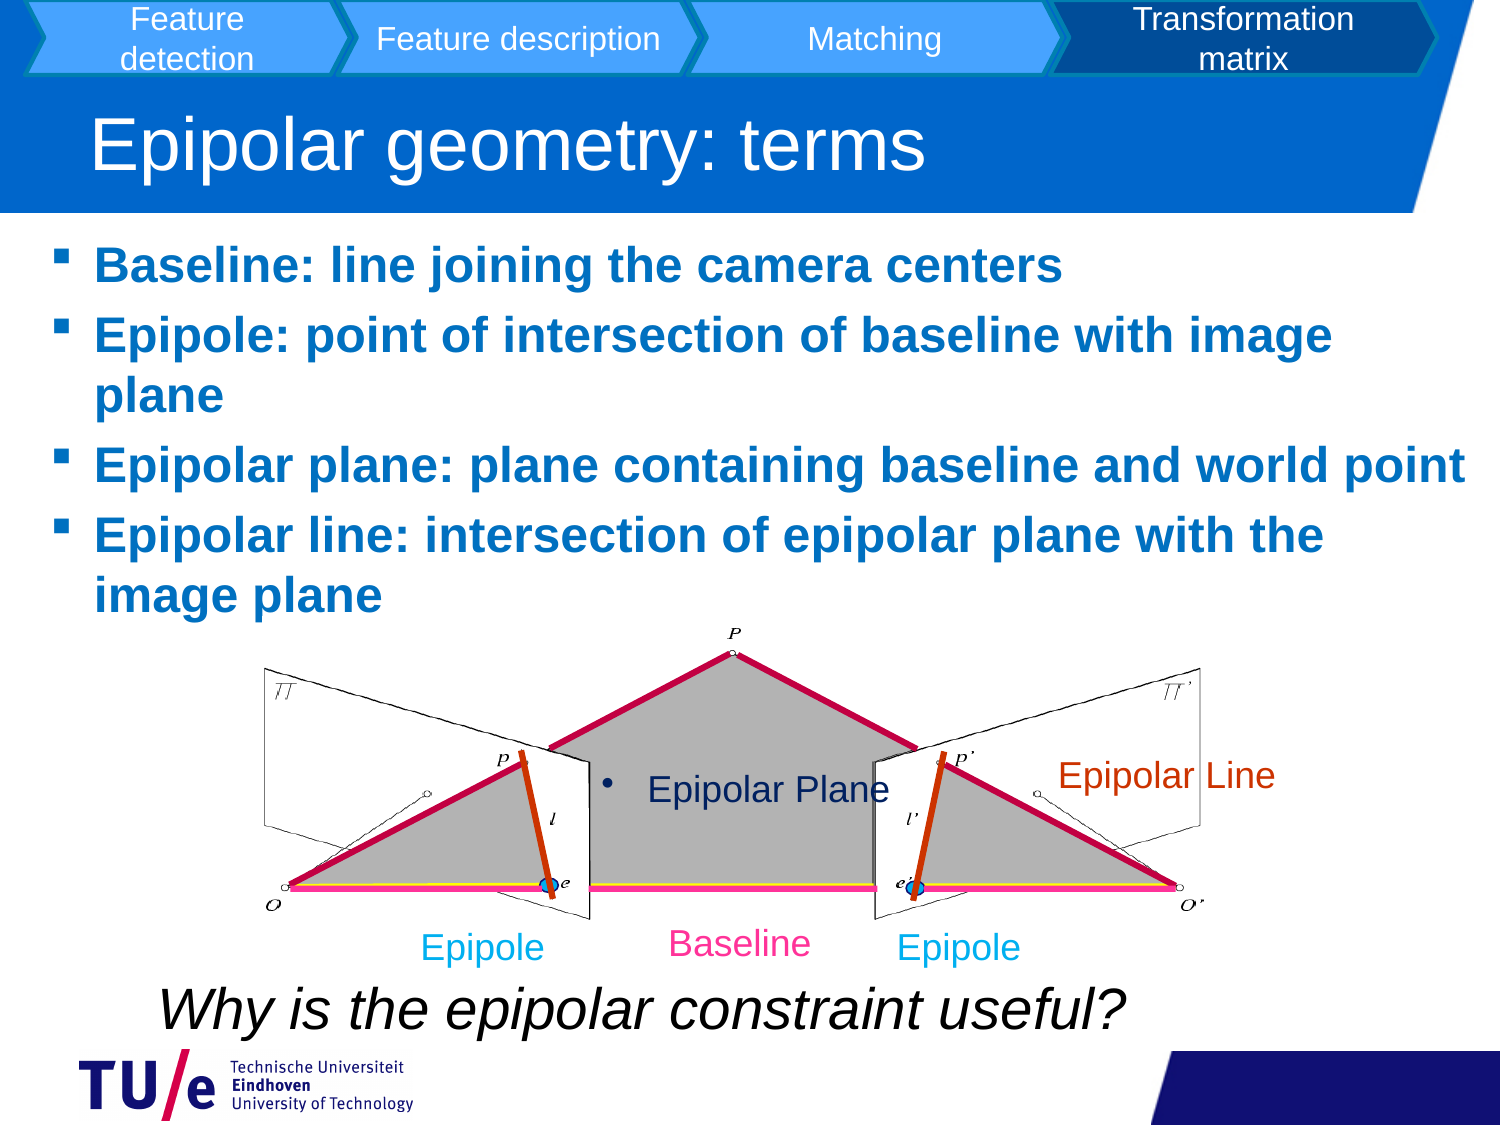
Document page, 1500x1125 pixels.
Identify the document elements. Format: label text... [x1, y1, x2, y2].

list Baseline: line joining the camera centers Epipole: point of intersection of baseline with image plane Epipolar plane: plane containing baseline and world point Epipolar line: intersection of epipolar plane with the image plane [49, 232, 1476, 976]
text_box Transformation matrix [1048, 0, 1440, 78]
text_box Feature detection [23, 0, 352, 78]
text_box Why is the epipolar constraint useful? [142, 964, 1144, 1049]
text_box Feature description [335, 0, 702, 78]
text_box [262, 616, 1261, 951]
picture [1151, 1051, 1500, 1125]
text_box Epipolar geometry: terms [74, 87, 1425, 275]
picture [79, 1049, 413, 1121]
picture [0, 0, 1474, 213]
text_box Matching [685, 0, 1065, 78]
